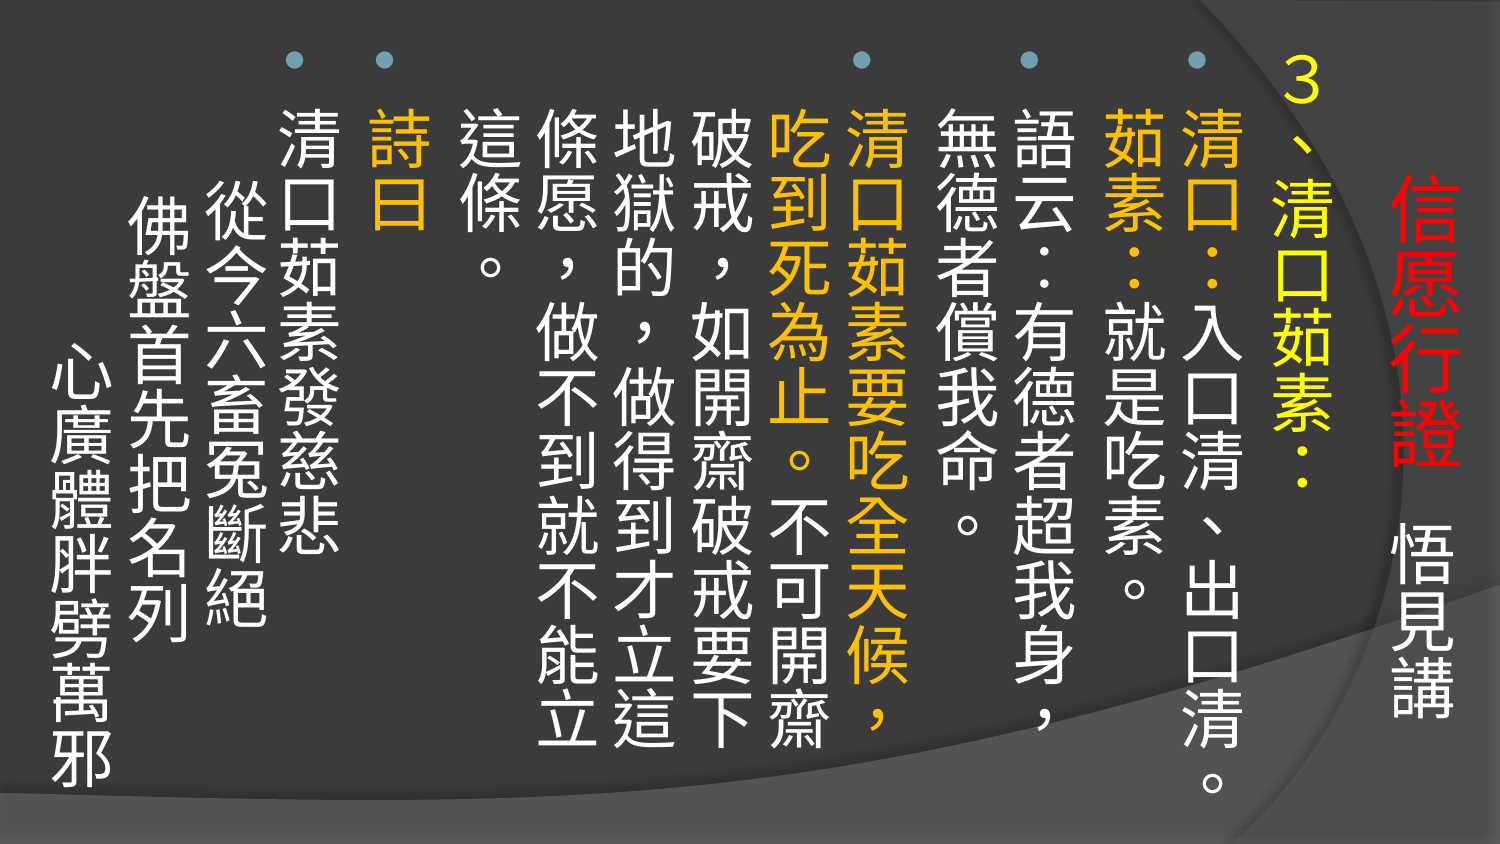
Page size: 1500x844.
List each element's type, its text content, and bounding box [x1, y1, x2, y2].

title 信愿行證 悟見講 [1364, 21, 1483, 820]
list ３、清口茹素： 清口：入口清、出口清。茹素：就是吃素。 語云︰有德者超我身，無德者償我命。 清口茹素要吃全天候，吃到死為止。不可開齋破戒，如開齋破戒要下地獄的，做得到才立這條愿，做不到就不能立這條。 詩曰 清口茹素發慈悲 從今六畜冤斷絕 佛盤首先把名列 心廣體胖劈萬邪 [29, 27, 1365, 820]
